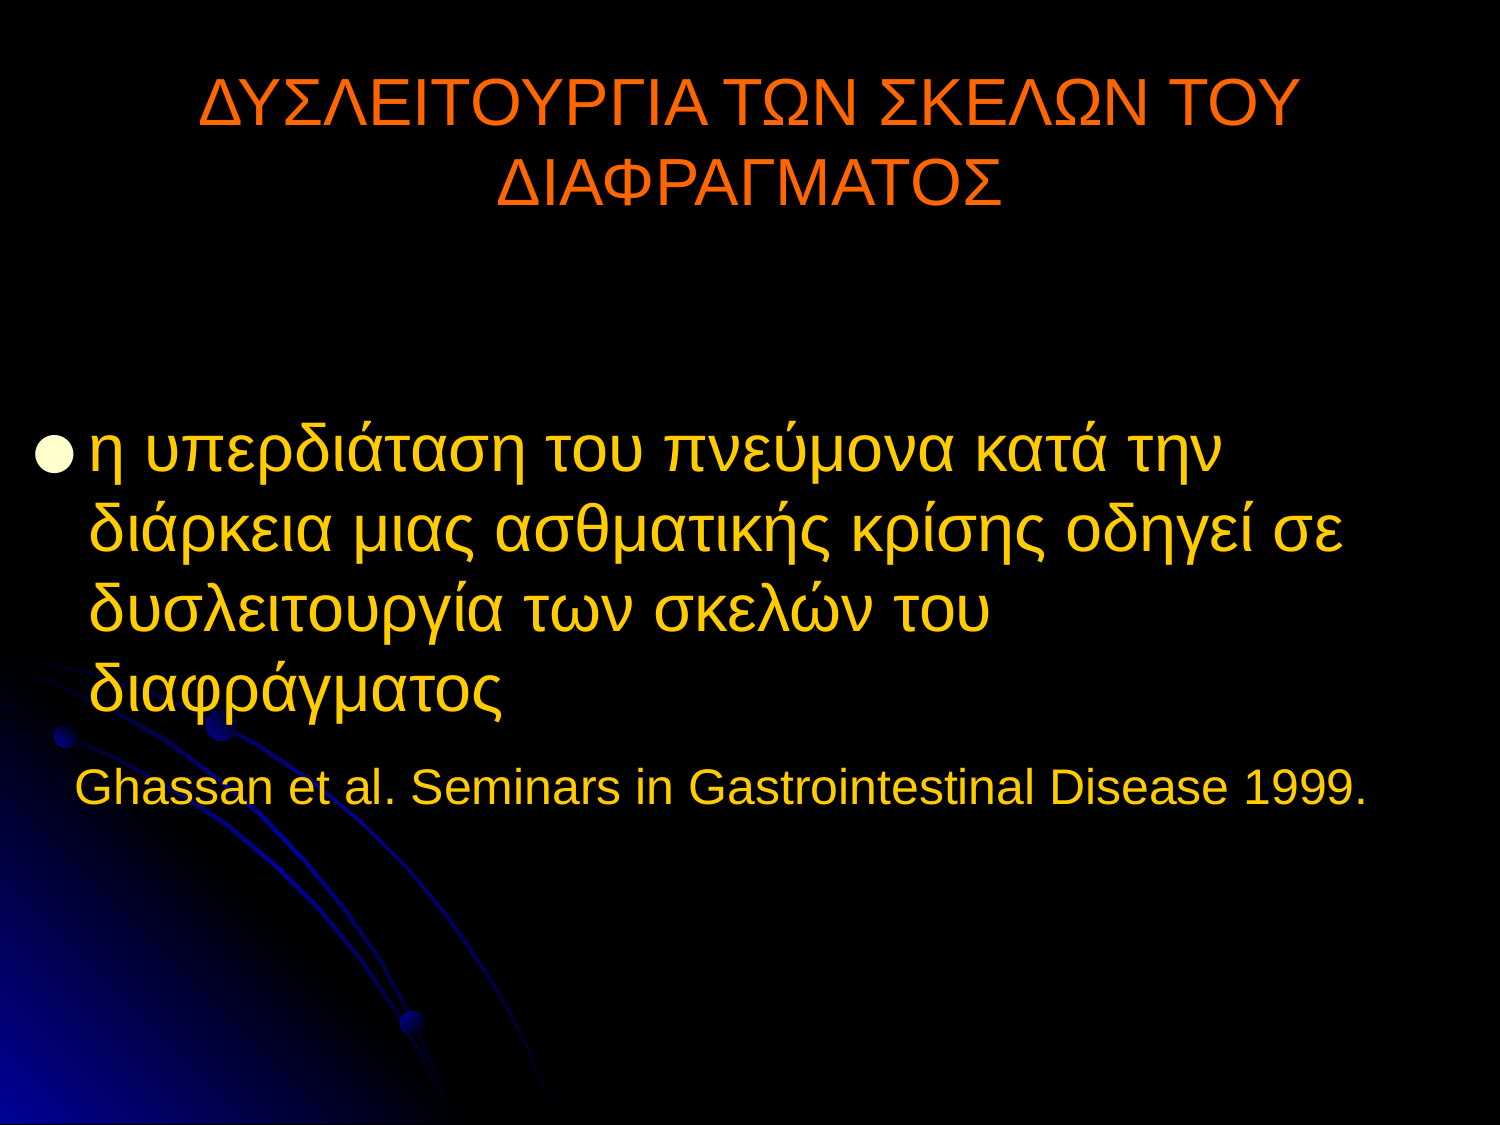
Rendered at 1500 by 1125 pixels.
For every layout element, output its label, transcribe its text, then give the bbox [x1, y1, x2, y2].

title ΔΥΣΛΕΙΤΟΥΡΓΙΑ ΤΩΝ ΣΚΕΛΩΝ ΤΟΥ ΔΙΑΦΡΑΓΜΑΤΟΣ [75, 45, 1425, 233]
list η υπερδιάταση του πνεύμονα κατά την διάρκεια μιας ασθματικής κρίσης οδηγεί σε δυσλειτουργία των σκελών του διαφράγματος Ghassan et al. Seminars in Gastrointestinal Disease 1999. [17, 397, 1425, 1006]
